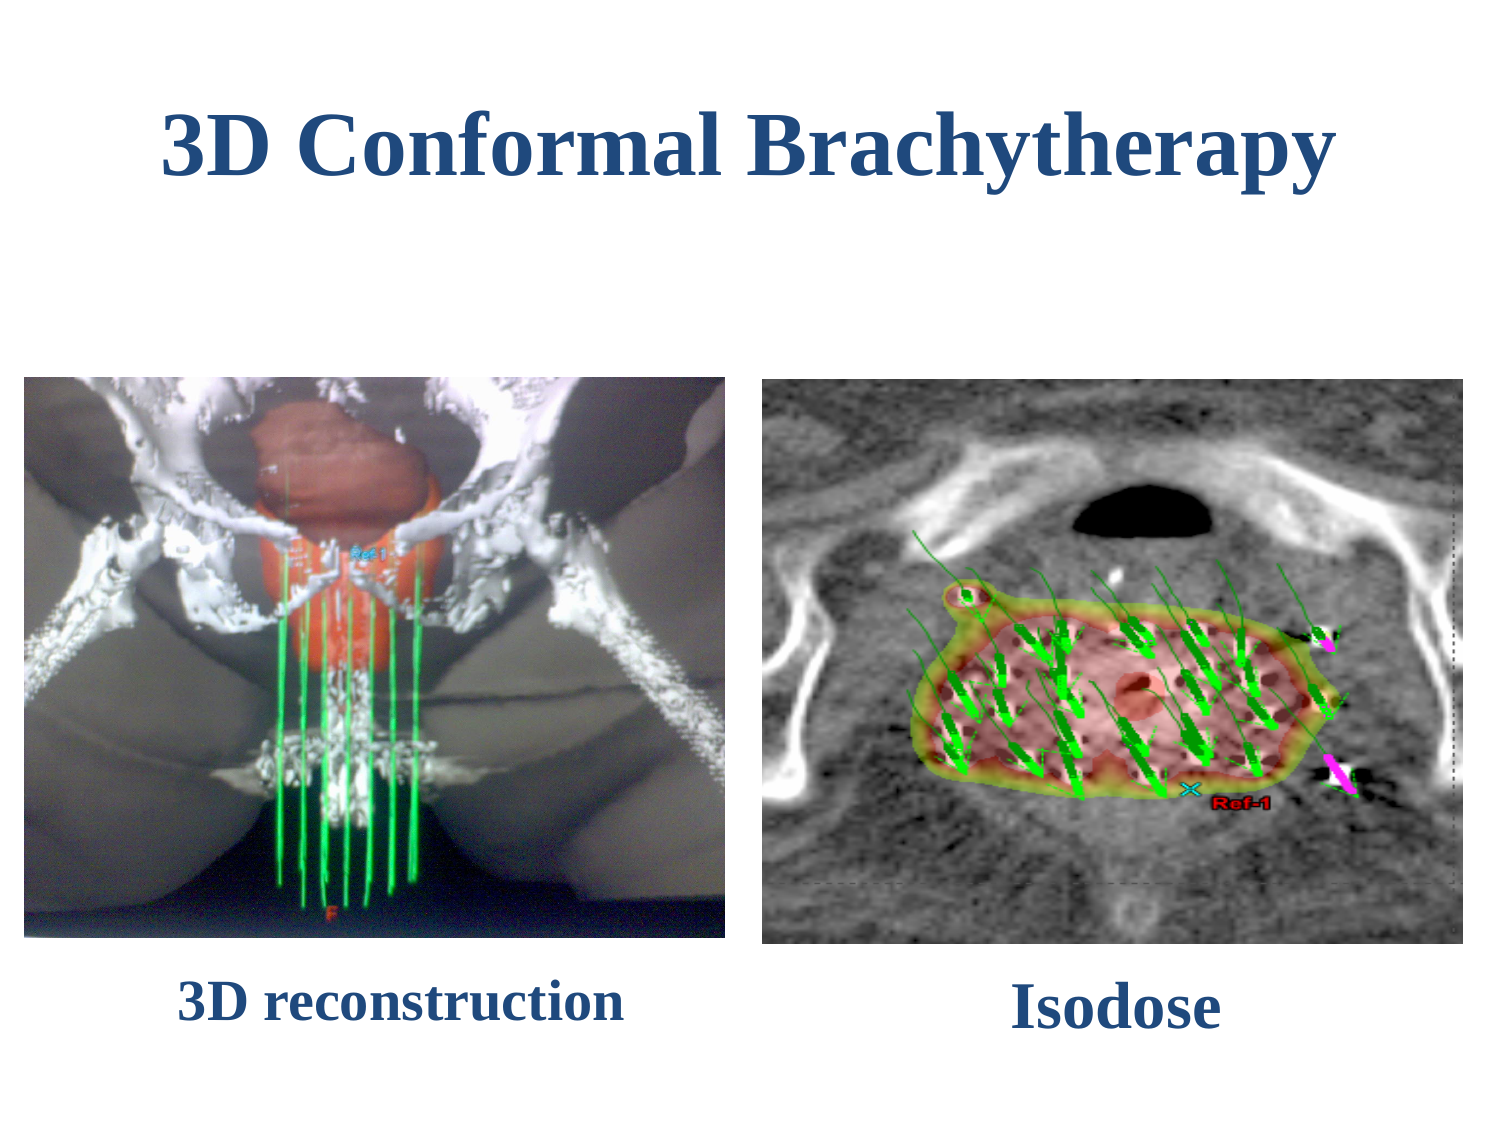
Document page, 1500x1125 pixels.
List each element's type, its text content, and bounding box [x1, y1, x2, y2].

text_box Isodose [995, 954, 1238, 1050]
picture [762, 379, 1463, 944]
text_box 3D reconstruction [163, 954, 641, 1040]
text_box 3D Conformal Brachytherapy [74, 45, 1425, 233]
picture [24, 377, 726, 938]
